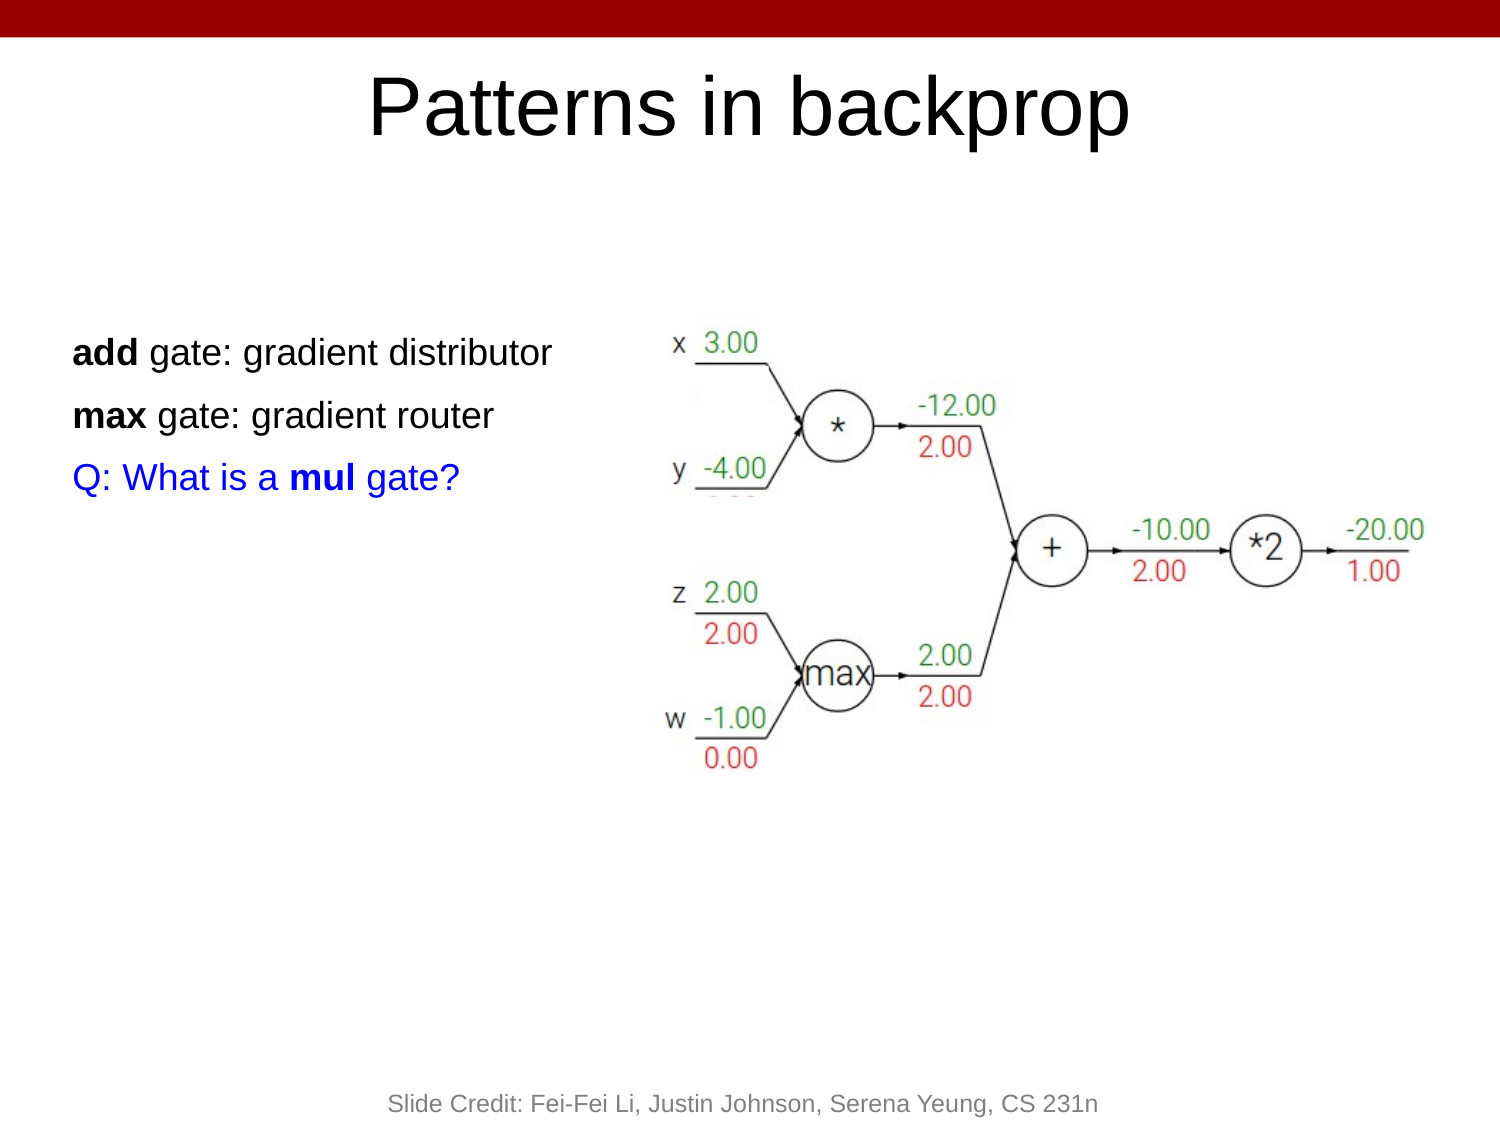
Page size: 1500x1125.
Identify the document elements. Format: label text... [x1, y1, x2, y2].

text_box max gate: gradient router [57, 375, 640, 438]
text_box add gate: gradient distributor [57, 313, 641, 375]
picture [645, 312, 1434, 784]
title Patterns in backprop [50, 36, 1450, 163]
text_box Q: What is a mul gate? [57, 438, 640, 560]
text_box Slide Credit: Fei-Fei Li, Justin Johnson, Serena Yeung, CS 231n [299, 1049, 1188, 1125]
